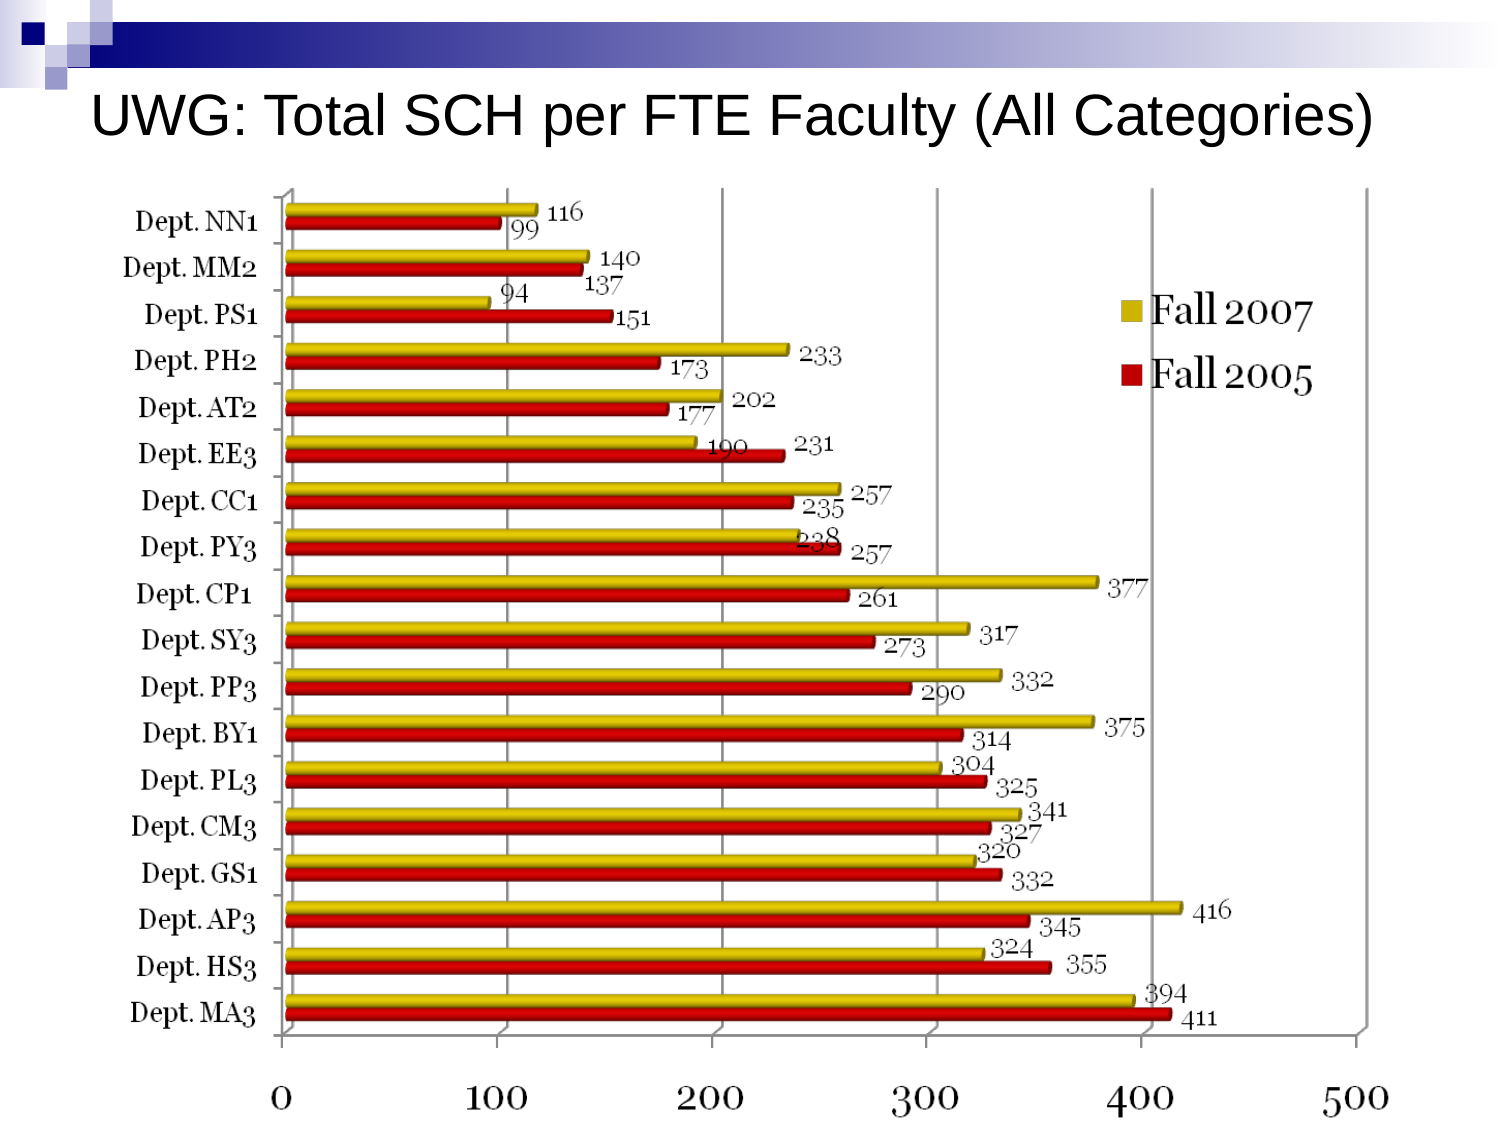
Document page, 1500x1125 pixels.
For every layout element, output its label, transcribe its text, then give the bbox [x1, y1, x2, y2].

title UWG: Total SCH per FTE Faculty (All Categories) [74, 0, 1500, 112]
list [0, 112, 1500, 1125]
